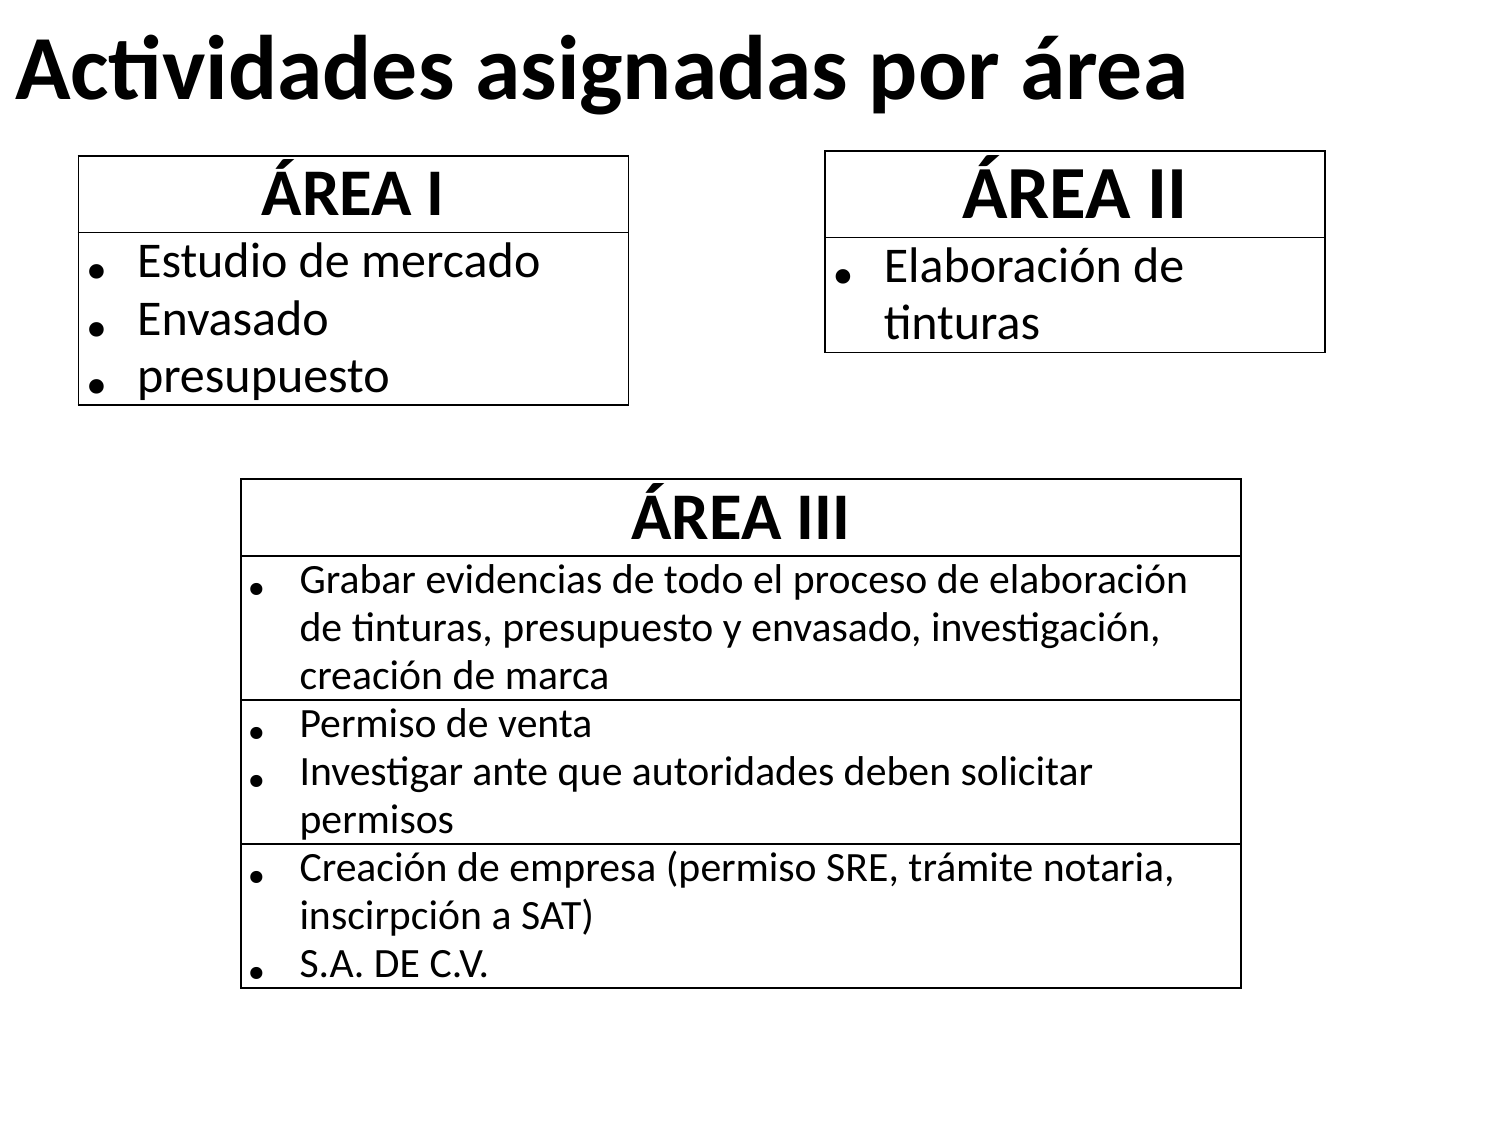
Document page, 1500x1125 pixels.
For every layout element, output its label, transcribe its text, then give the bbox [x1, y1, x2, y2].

table_cell Estudio de mercado Envasado presupuesto [79, 233, 628, 404]
table_cell Grabar evidencias de todo el proceso de elaboración de tinturas, presupuesto y envasado, investigación, creación de marca [242, 557, 1240, 699]
text_box Actividades asignadas por área [0, 0, 1359, 127]
table_cell Elaboración de tinturas [826, 238, 1324, 352]
table_header ÁREA I [79, 157, 628, 232]
table_cell Permiso de venta Investigar ante que autoridades deben solicitar permisos [242, 701, 1240, 843]
table_cell Creación de empresa (permiso SRE, trámite notaria, inscirpción a SAT) S.A. DE C.V. [242, 845, 1240, 987]
table_header ÁREA II [826, 152, 1324, 237]
table_header ÁREA III [242, 480, 1240, 555]
